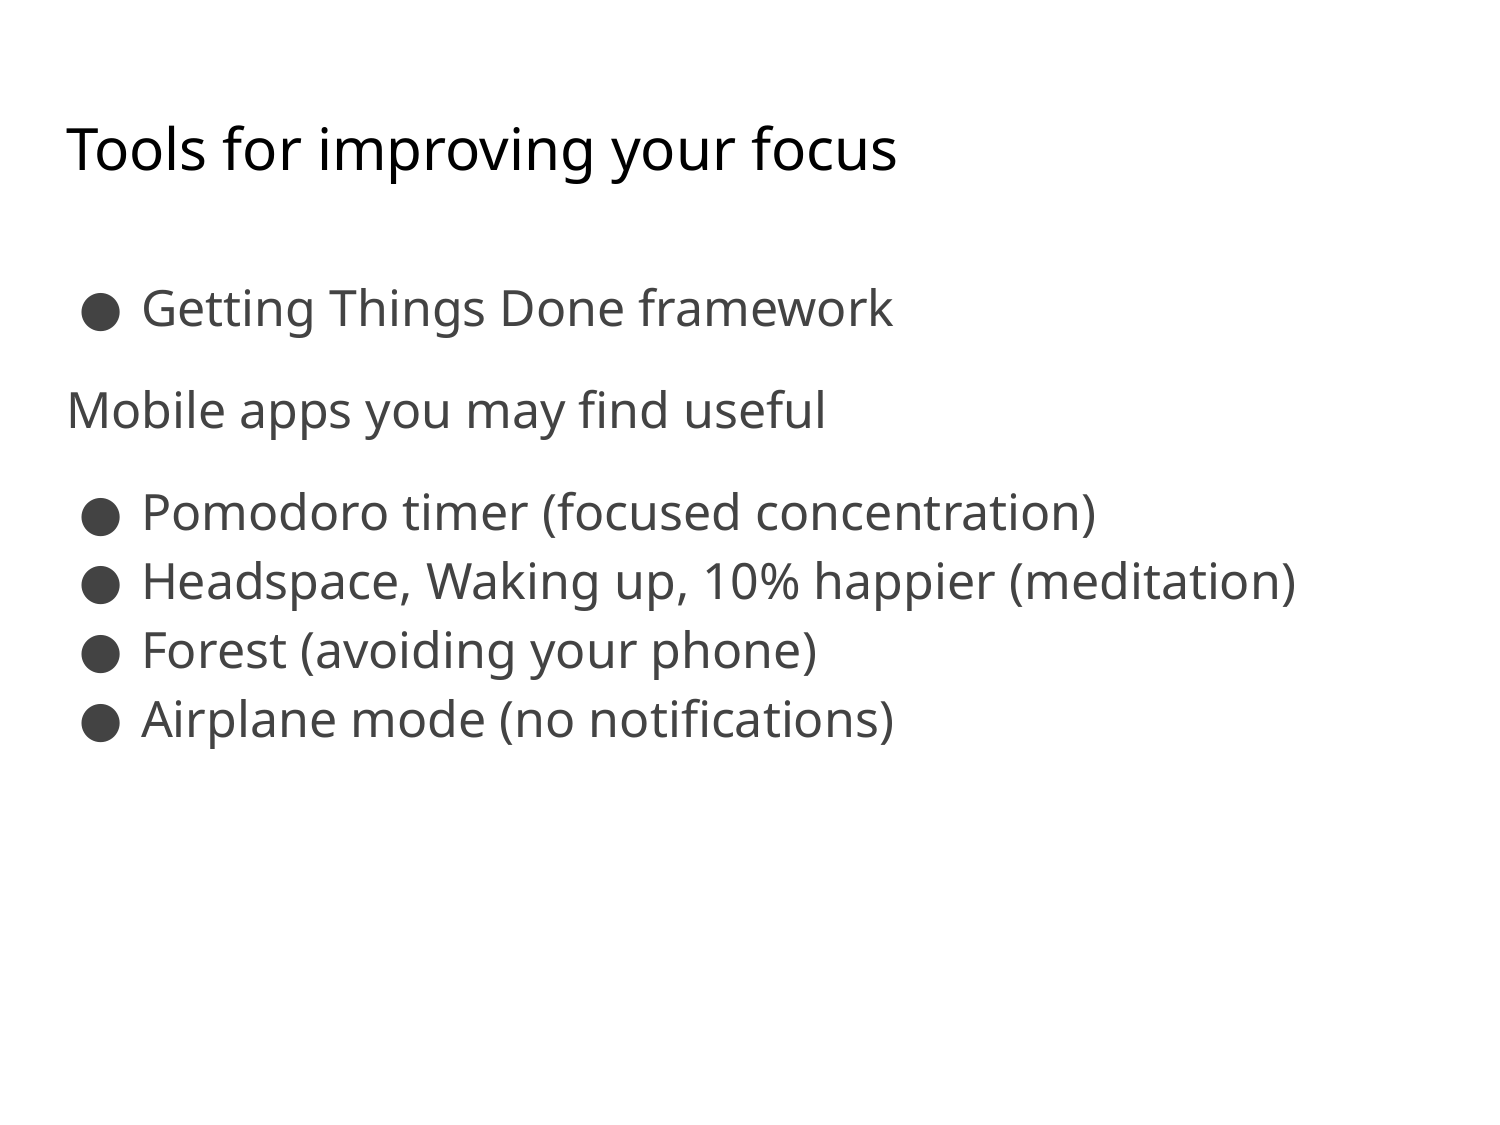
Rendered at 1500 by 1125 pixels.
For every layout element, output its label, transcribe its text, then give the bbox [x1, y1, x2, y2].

title Tools for improving your focus [51, 97, 1449, 223]
list Getting Things Done framework Mobile apps you may find useful Pomodoro timer (focused concentration) Headspace, Waking up, 10% happier (meditation) Forest (avoiding your phone) Airplane mode (no notifications) [51, 252, 1449, 1000]
